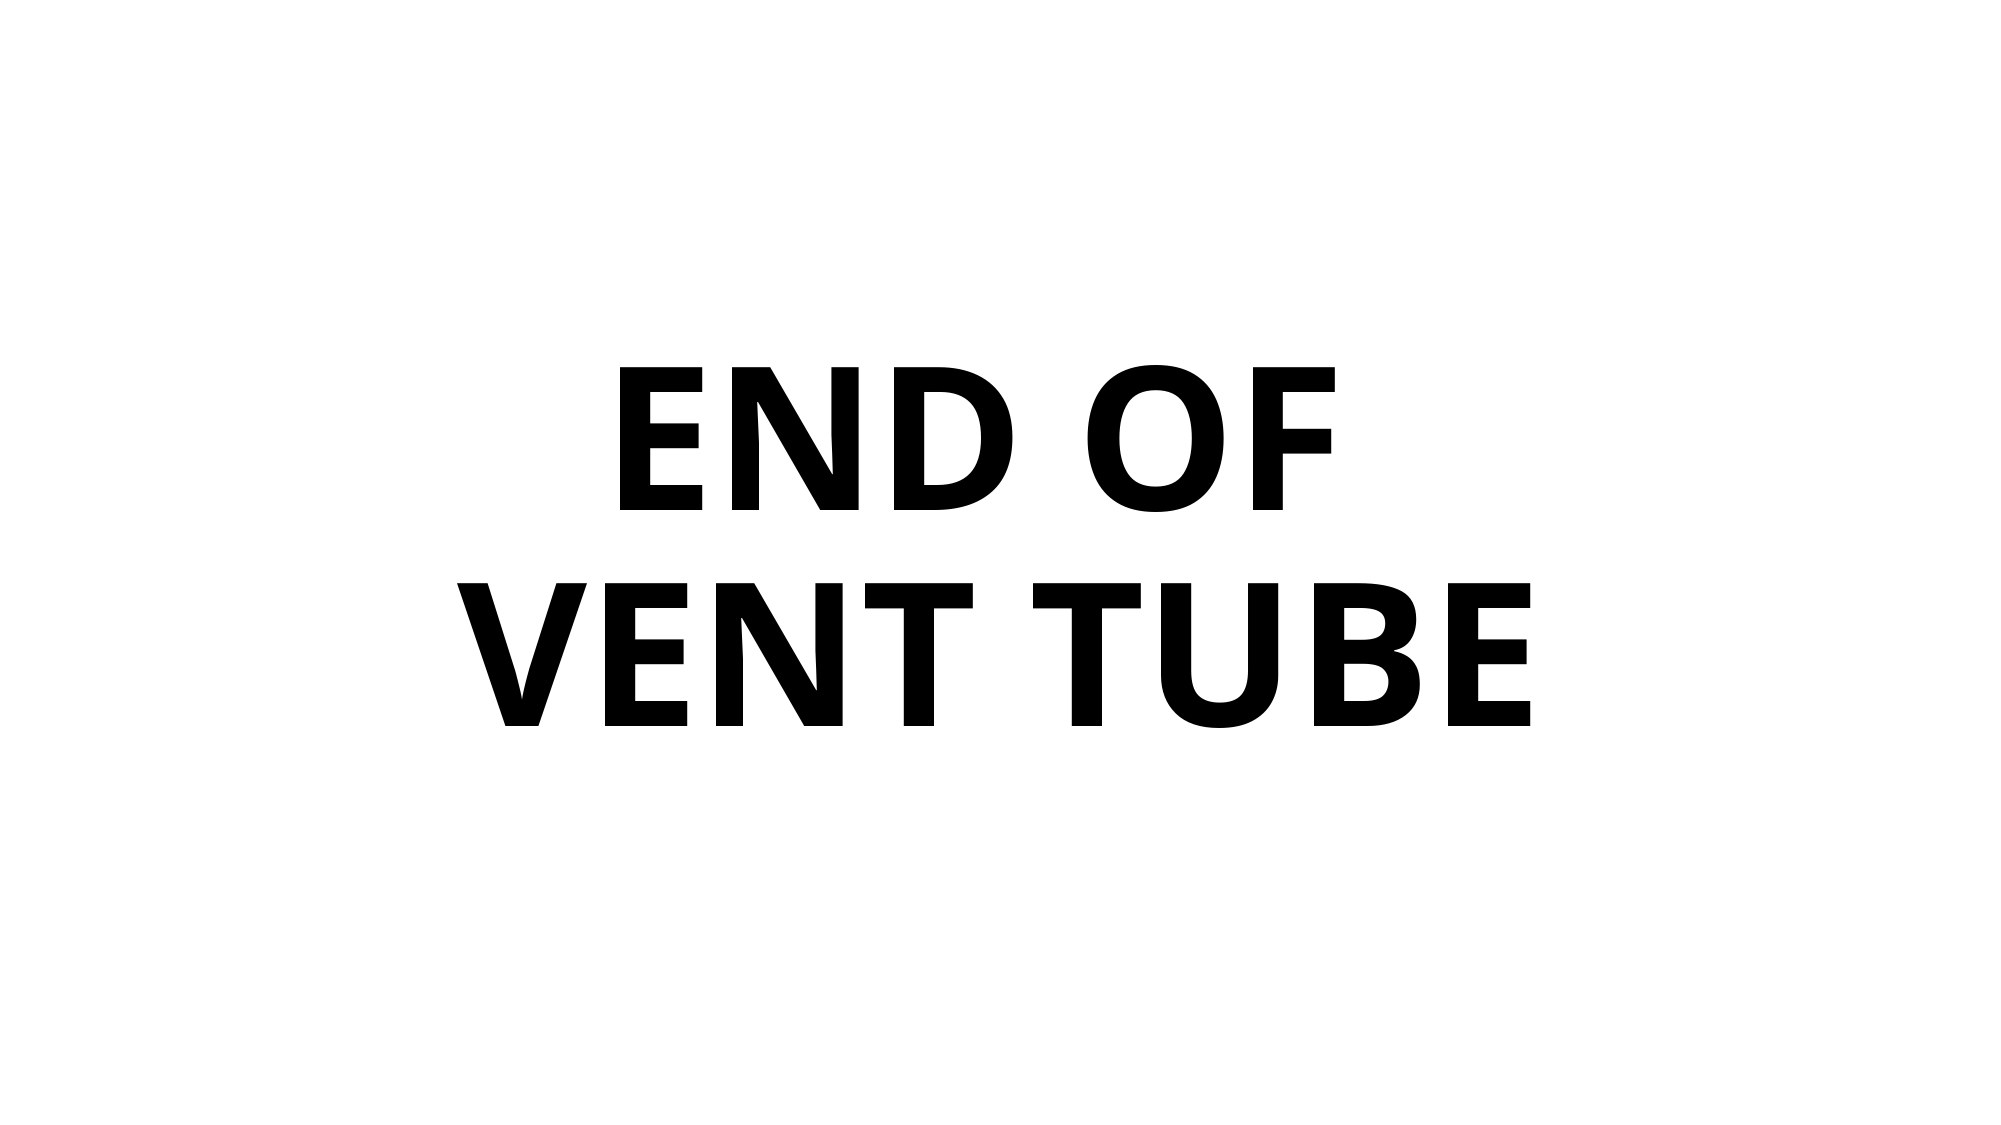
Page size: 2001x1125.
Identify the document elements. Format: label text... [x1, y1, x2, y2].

title END OF VENT TUBE [137, 59, 1863, 1049]
